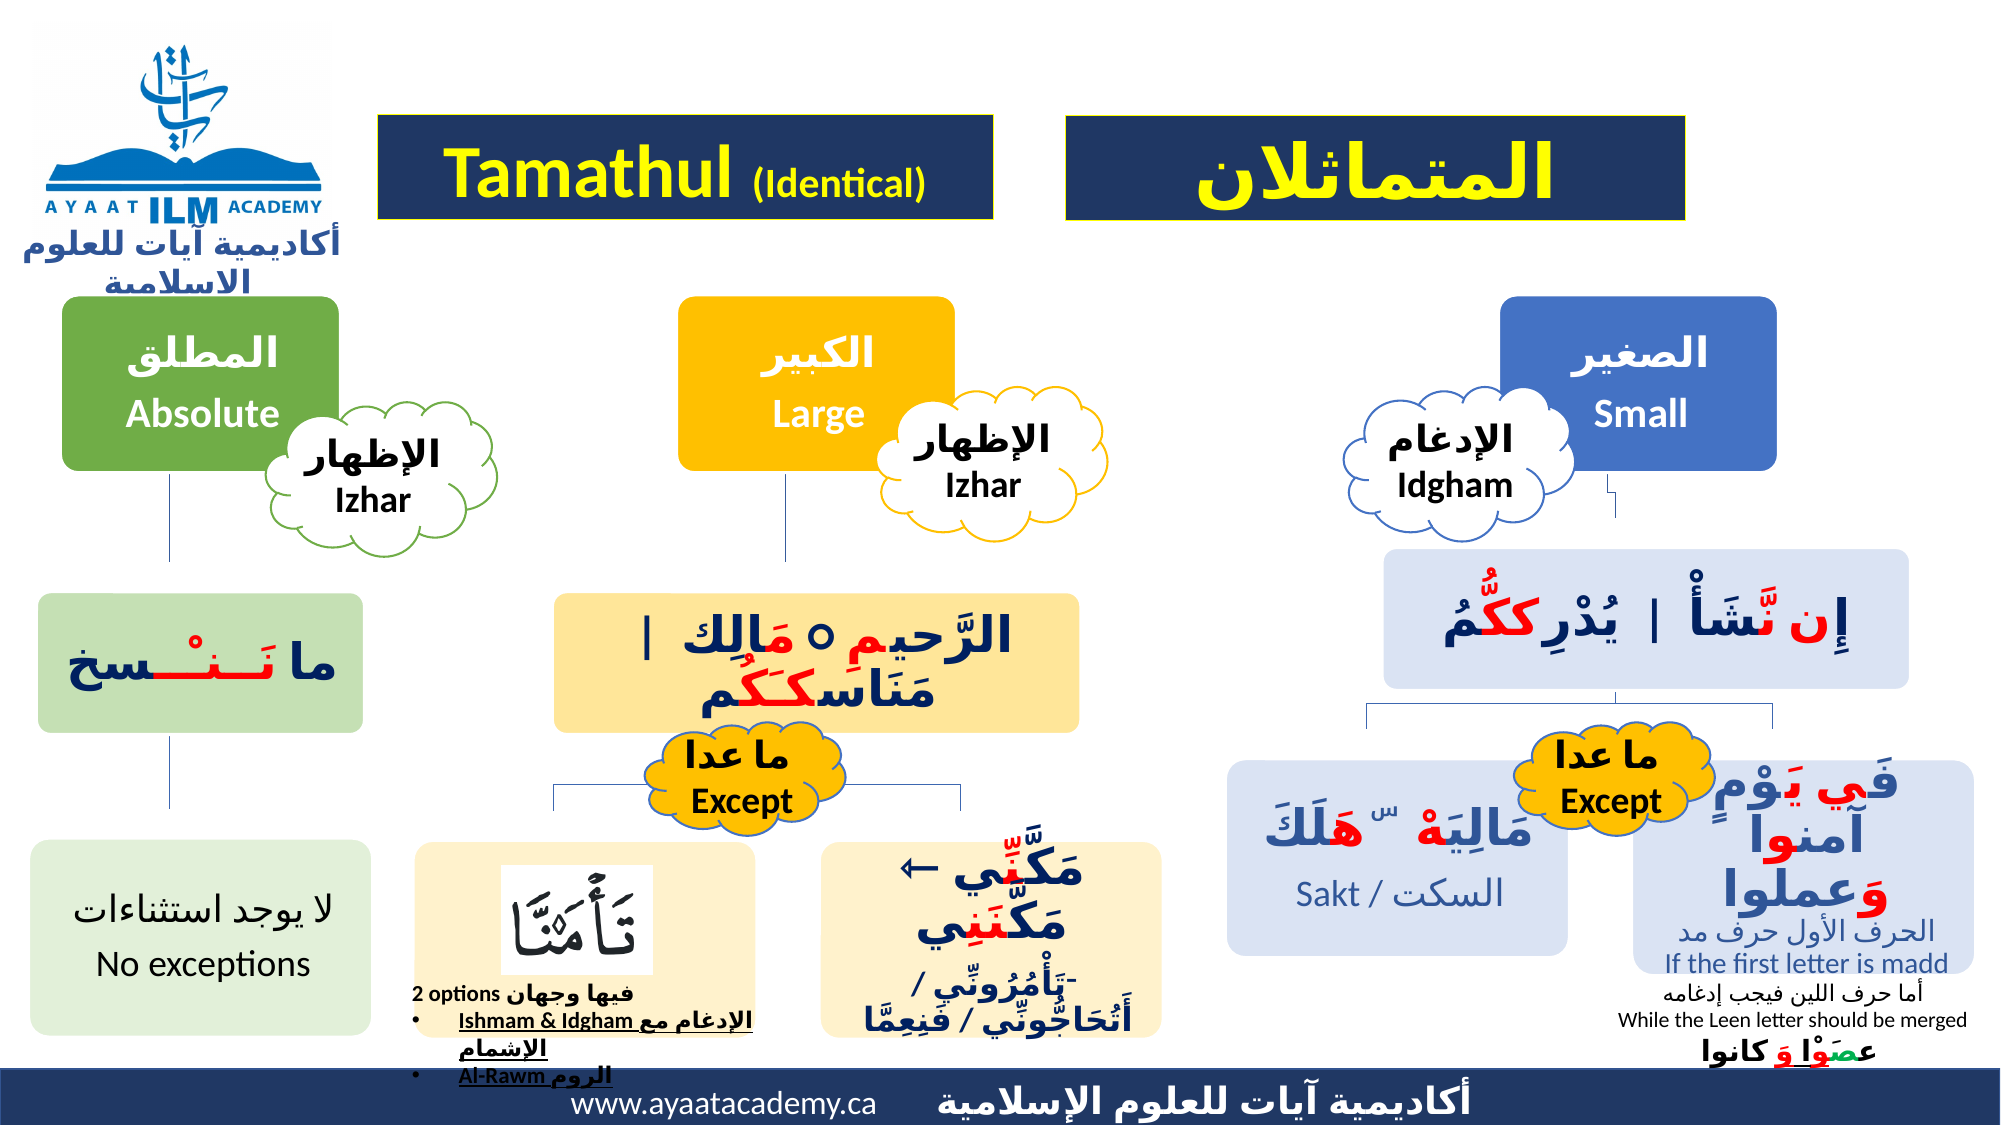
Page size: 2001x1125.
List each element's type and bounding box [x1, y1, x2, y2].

text_box [0, 24, 2000, 1125]
picture [501, 865, 653, 975]
